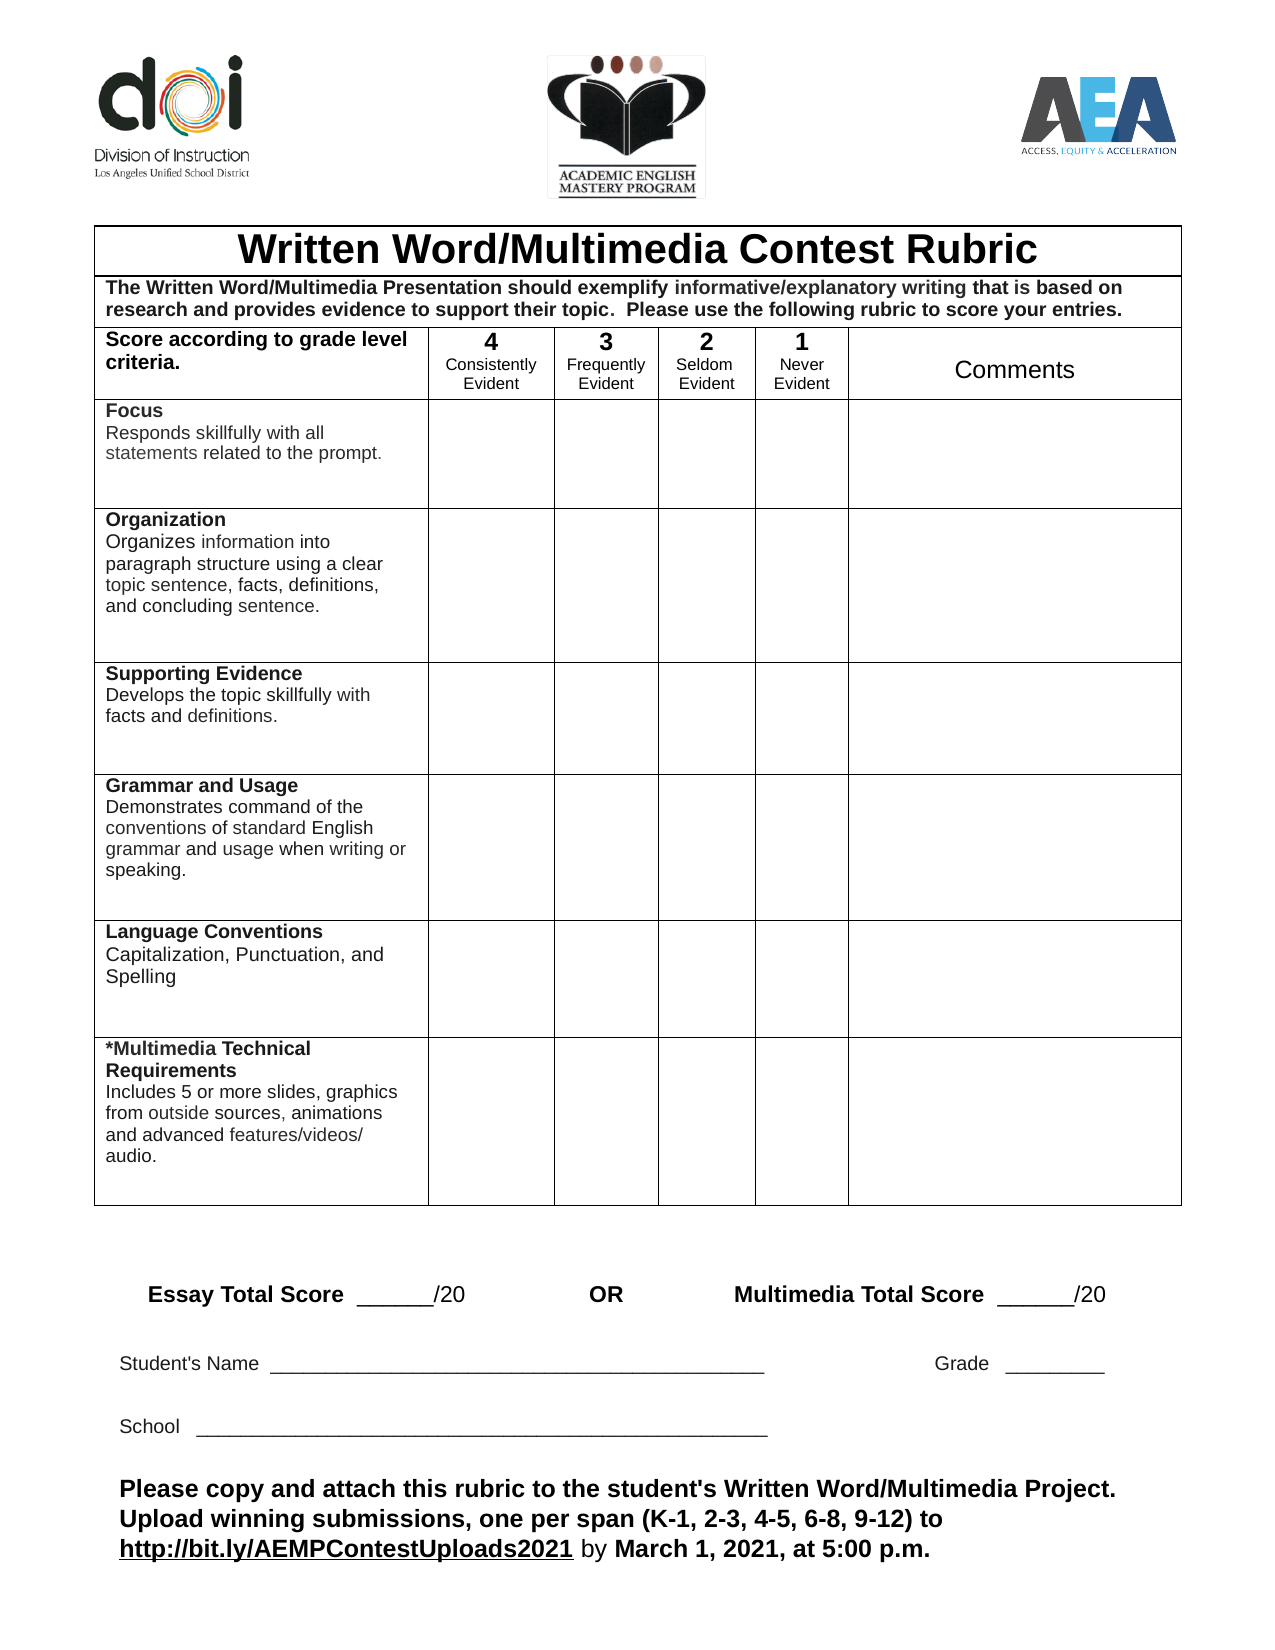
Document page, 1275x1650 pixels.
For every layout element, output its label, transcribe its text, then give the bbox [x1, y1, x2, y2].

table_cell 2 Seldom Evident [659, 328, 755, 399]
table_cell 4 Consistently Evident [429, 328, 554, 399]
table_cell [659, 509, 755, 662]
table_cell [429, 775, 554, 920]
picture [547, 55, 706, 199]
table_cell [849, 921, 1181, 1037]
table_cell [555, 509, 658, 662]
table_cell [555, 1038, 658, 1205]
table_cell [555, 921, 658, 1037]
table_cell [756, 663, 848, 774]
table_cell Language Conventions Capitalization, Punctuation, and Spelling [95, 921, 428, 1037]
text_box Essay Total Score ______/20 OR Multimedia Total Score ______/20 Student's Name _____________________________________________ Grade _________ School ____________________________________________________ Please copy and attach this rubric to the student's Written Word/Multimedia Project. Upload winning submissions, one per span (K-1, 2-3, 4-5, 6-8, 9-12) to http://bit.ly/AEMPContestUploads2021 by March 1, 2021, at 5:00 p.m. [104, 1339, 1207, 1595]
table_cell [756, 400, 848, 508]
table_cell [659, 775, 755, 920]
table_cell [429, 400, 554, 508]
table_cell Organization Organizes information into paragraph structure using a clear topic sentence, facts, definitions, and concluding sentence. [95, 509, 428, 662]
table_cell *Multimedia Technical Requirements Includes 5 or more slides, graphics from outside sources, animations and advanced features/videos/ audio. [95, 1038, 428, 1205]
table_cell Comments [849, 328, 1181, 399]
picture [1001, 8, 1197, 204]
table_cell [756, 775, 848, 920]
table_cell Supporting Evidence Develops the topic skillfully with facts and definitions. [95, 663, 428, 774]
table_cell Score according to grade level criteria. [95, 328, 428, 399]
table_cell [849, 509, 1181, 662]
table_cell Focus Responds skillfully with all statements related to the prompt. [95, 400, 428, 508]
table_cell [555, 775, 658, 920]
table_cell [659, 921, 755, 1037]
table_header Written Word/Multimedia Contest Rubric [95, 227, 1181, 275]
table_cell [429, 921, 554, 1037]
table_cell [659, 400, 755, 508]
table_cell [849, 775, 1181, 920]
table_cell [849, 400, 1181, 508]
table_cell 1 Never Evident [756, 328, 848, 399]
table_cell [659, 1038, 755, 1205]
picture [94, 55, 253, 182]
table_cell [849, 1038, 1181, 1205]
table_cell [429, 663, 554, 774]
table_cell 3 Frequently Evident [555, 328, 658, 399]
table_cell [429, 1038, 554, 1205]
table_cell The Written Word/Multimedia Presentation should exemplify informative/explanatory writing that is based on research and provides evidence to support their topic. Please use the following rubric to score your entries. [95, 277, 1181, 327]
table_cell [756, 1038, 848, 1205]
table_cell [555, 400, 658, 508]
table_cell [659, 663, 755, 774]
table_cell [849, 663, 1181, 774]
table_cell Grammar and Usage Demonstrates command of the conventions of standard English grammar and usage when writing or speaking. [95, 775, 428, 920]
table_cell [555, 663, 658, 774]
table_cell [756, 921, 848, 1037]
table_cell [756, 509, 848, 662]
table_cell [429, 509, 554, 662]
